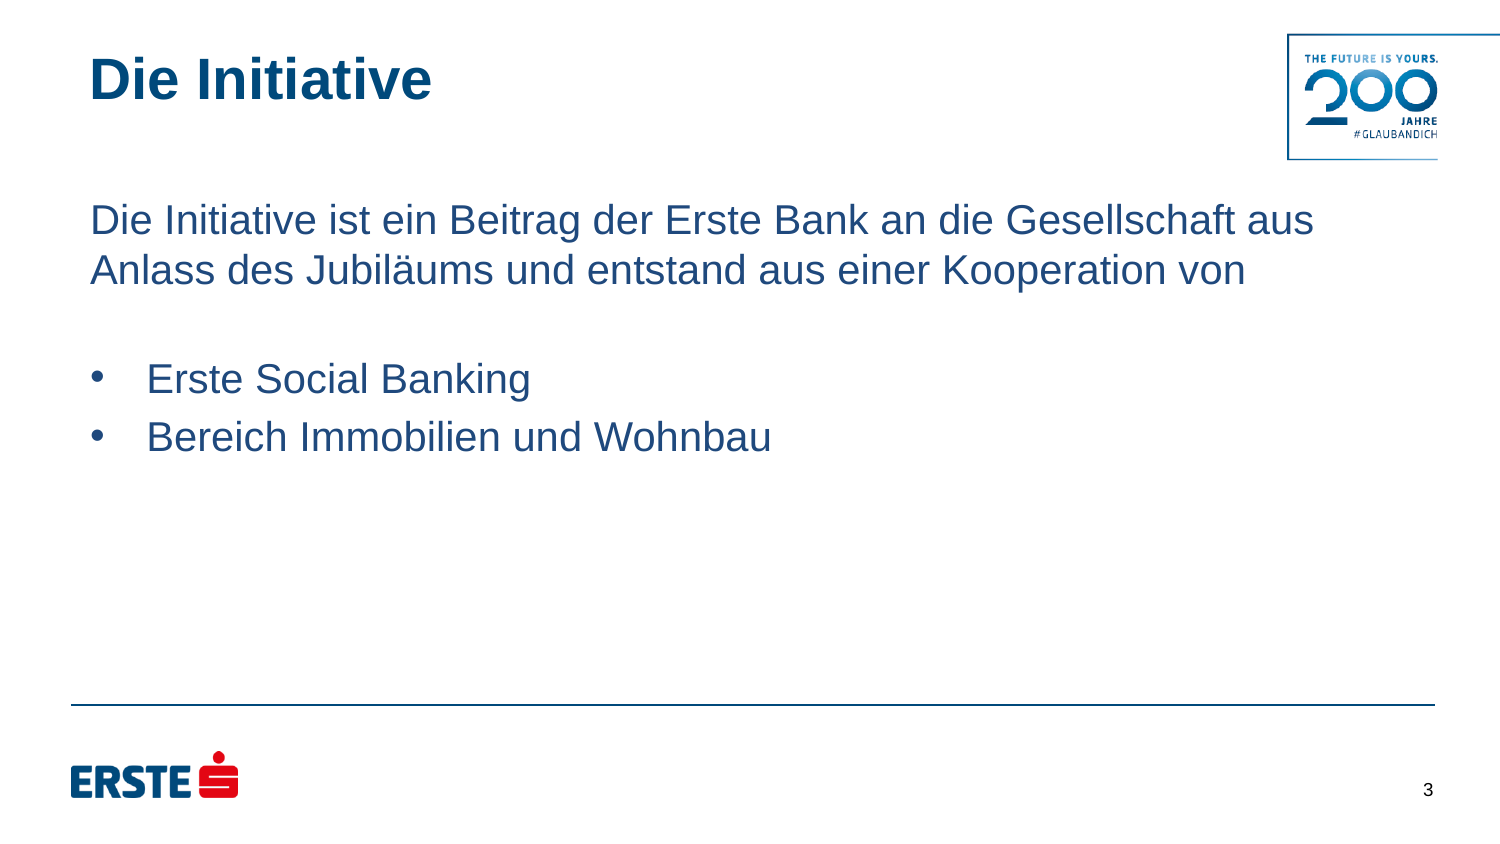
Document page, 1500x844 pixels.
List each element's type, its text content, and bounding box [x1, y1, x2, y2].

title Die Initiative [75, 33, 1425, 175]
slide_number 3 [1352, 766, 1449, 812]
list Die Initiative ist ein Beitrag der Erste Bank an die Gesellschaft aus Anlass des Jubiläums und entstand aus einer Kooperation von Erste Social Banking Bereich Immobilien und Wohnbau [75, 185, 1422, 682]
picture [71, 751, 238, 798]
picture [1281, 28, 1500, 165]
